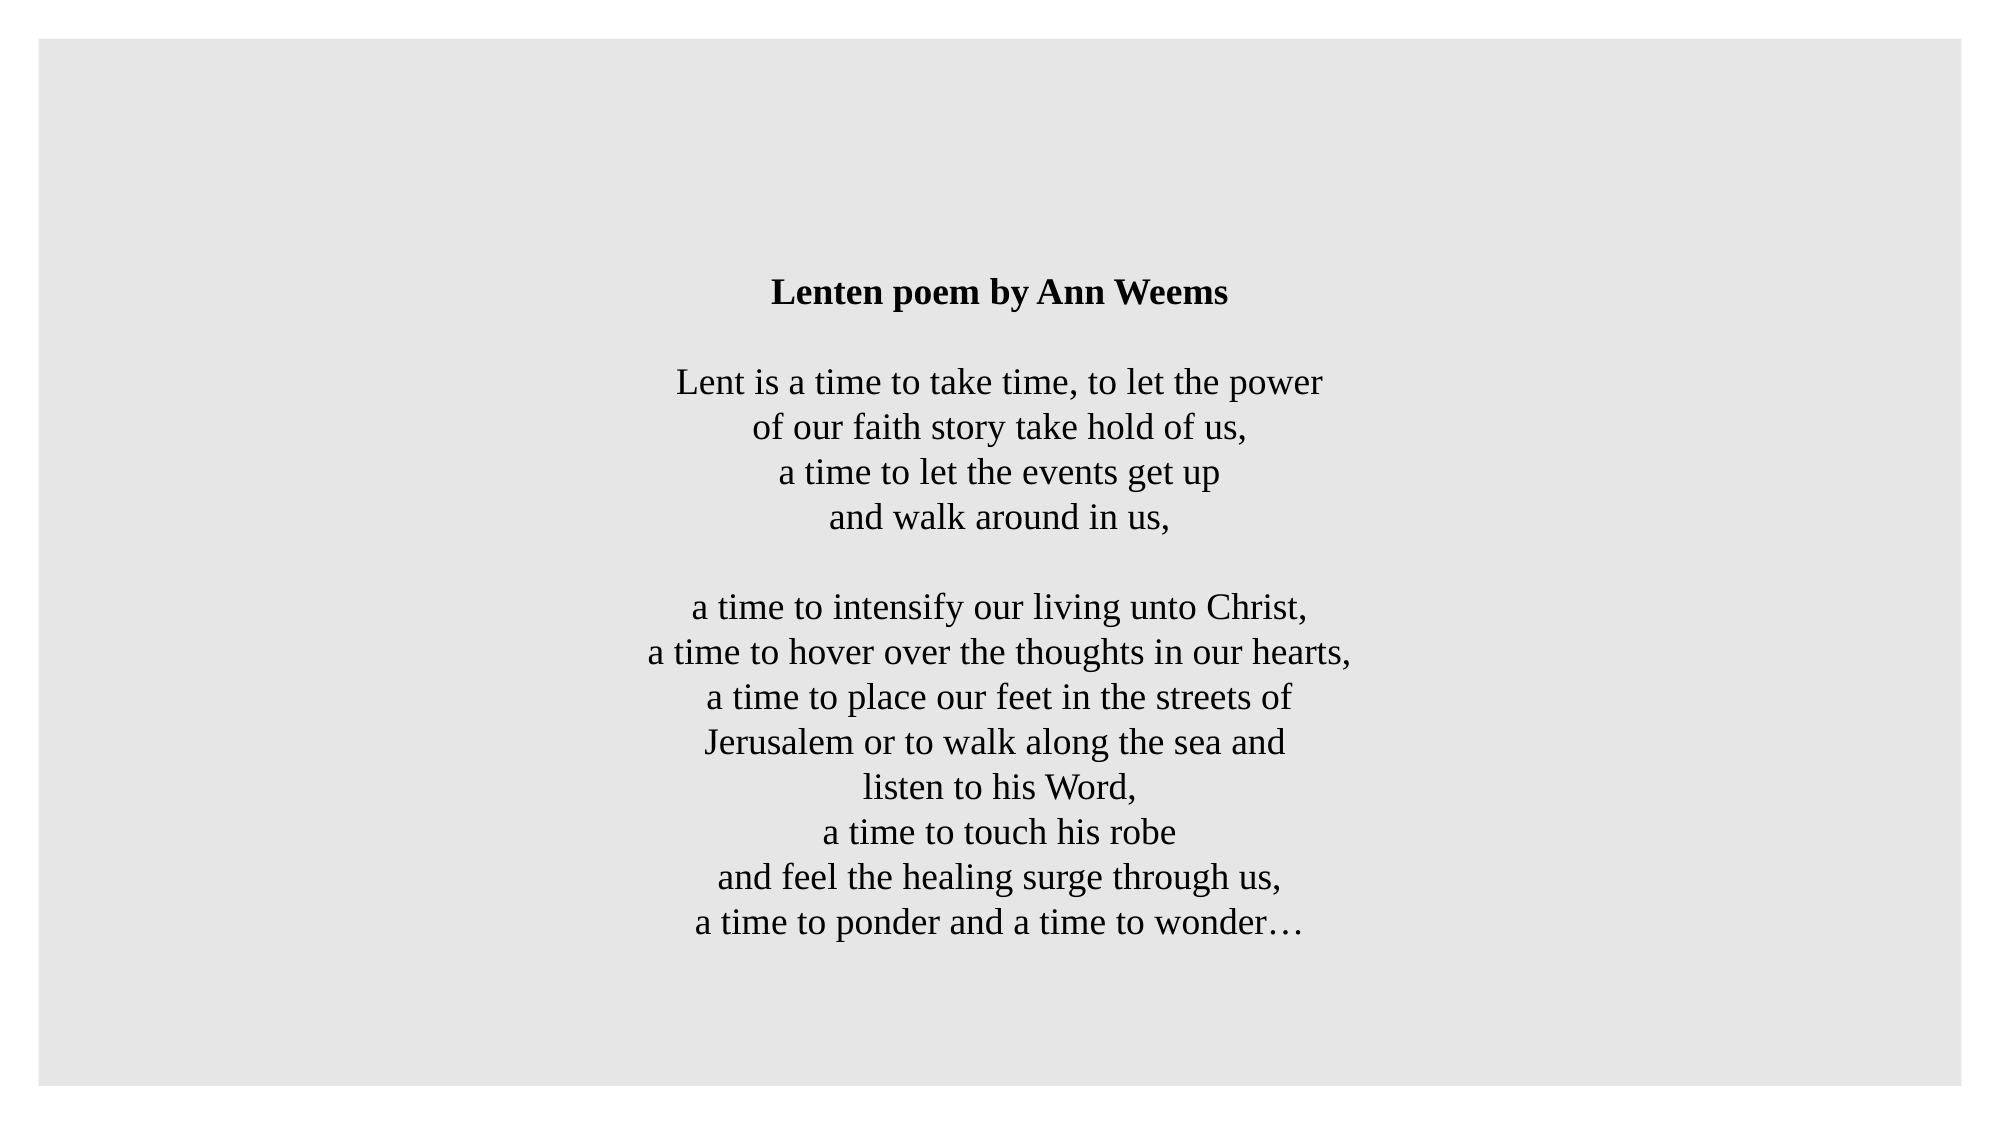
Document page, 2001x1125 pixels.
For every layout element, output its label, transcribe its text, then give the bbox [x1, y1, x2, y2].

text_box Lenten poem by Ann Weems Lent is a time to take time, to let the power of our faith story take hold of us, a time to let the events get up and walk around in us, a time to intensify our living unto Christ, a time to hover over the thoughts in our hearts, a time to place our feet in the streets of Jerusalem or to walk along the sea and listen to his Word, a time to touch his robe and feel the healing surge through us, a time to ponder and a time to wonder… [500, 259, 1500, 950]
